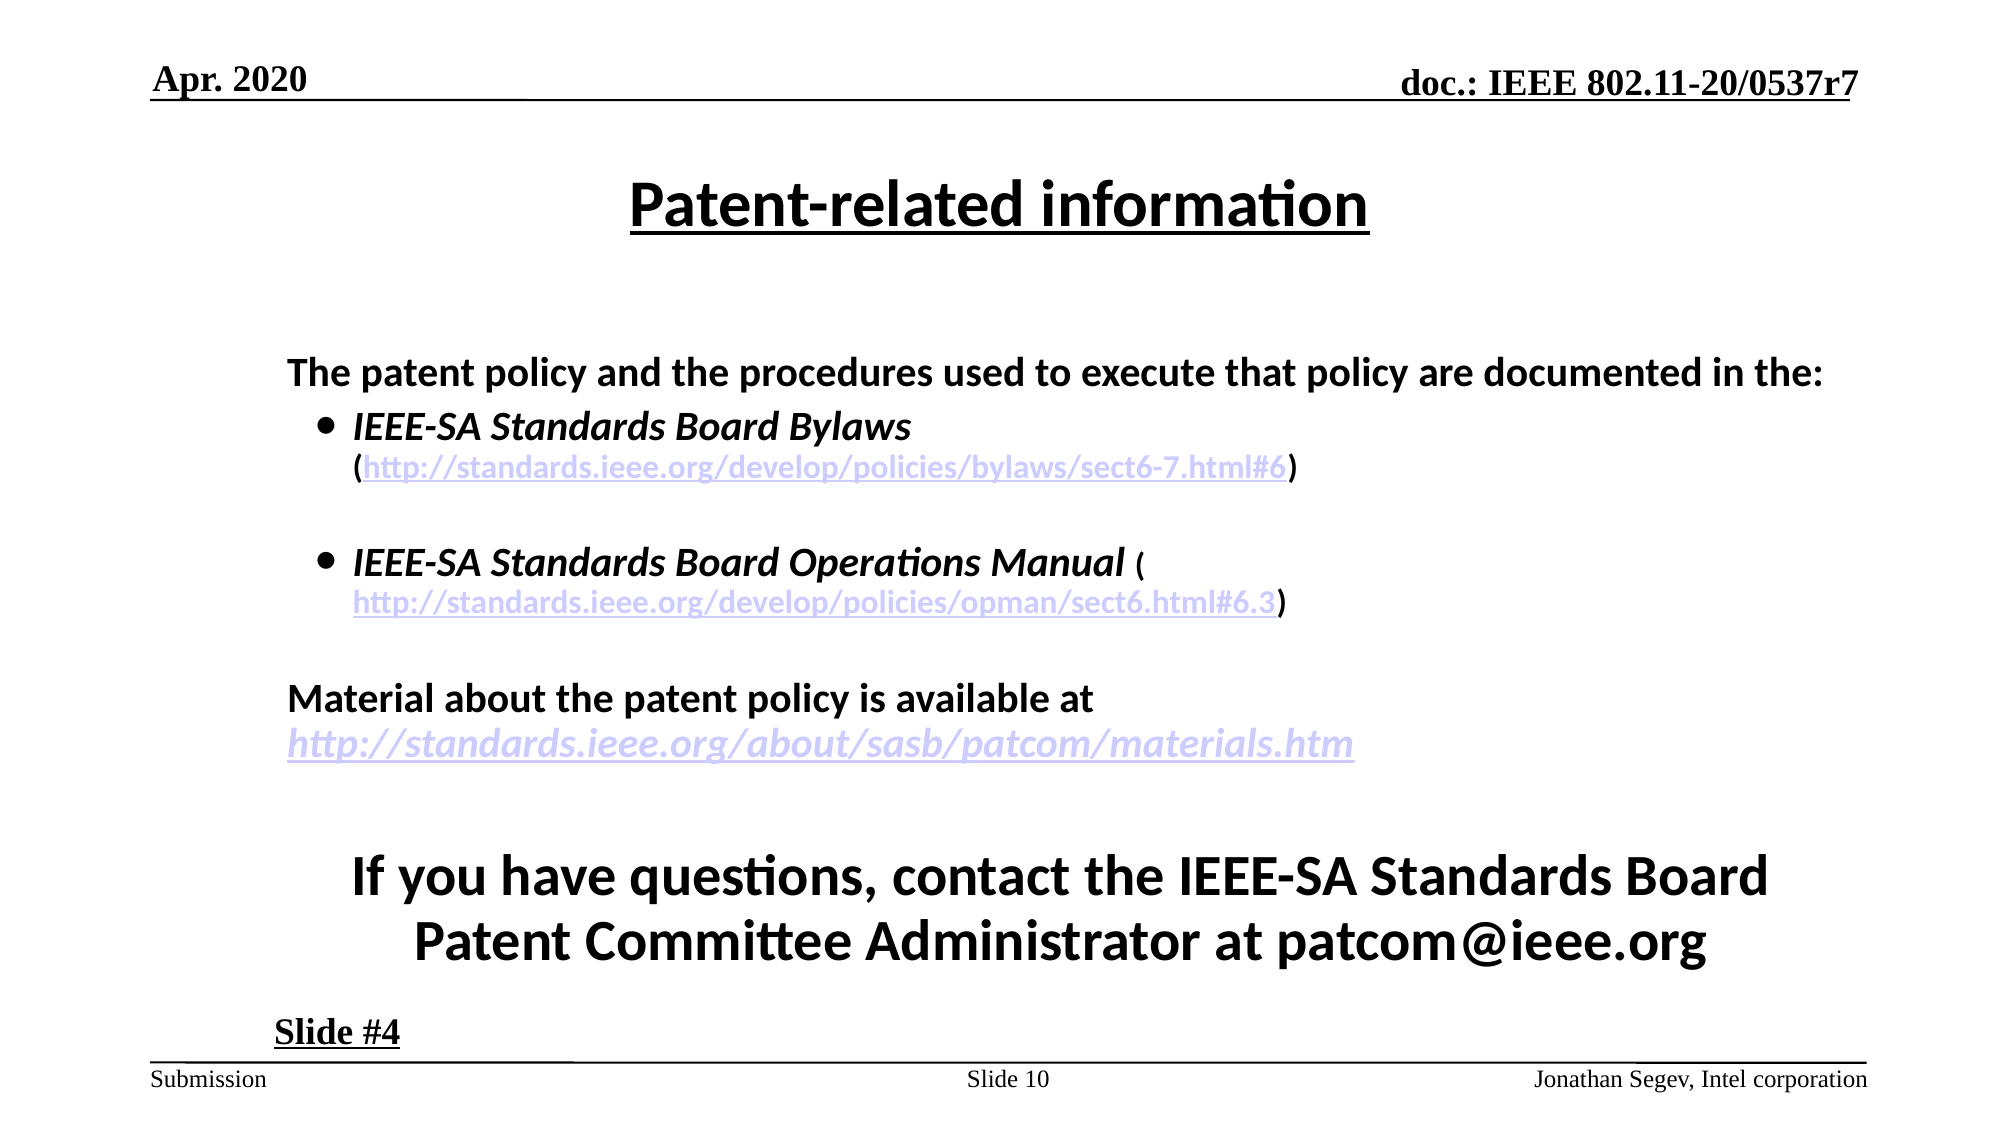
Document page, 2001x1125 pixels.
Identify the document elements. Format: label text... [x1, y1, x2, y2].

list The patent policy and the procedures used to execute that policy are documented in the: IEEE-SA Standards Board Bylaws (http://standards.ieee.org/develop/policies/bylaws/sect6-7.html#6) IEEE-SA Standards Board Operations Manual (http://standards.ieee.org/develop/policies/opman/sect6.html#6.3) Material about the patent policy is available at http://standards.ieee.org/about/sasb/patcom/materials.htm If you have questions, contact the IEEE-SA Standards Board Patent Committee Administrator at patcom@ieee.org [149, 324, 1850, 1000]
text_box Slide #4 [259, 999, 416, 1060]
title Patent-related information [149, 112, 1850, 288]
footer Jonathan Segev, Intel corporation [1171, 1061, 1869, 1093]
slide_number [152, 54, 563, 100]
slide_number Slide 10 [950, 1061, 1067, 1123]
